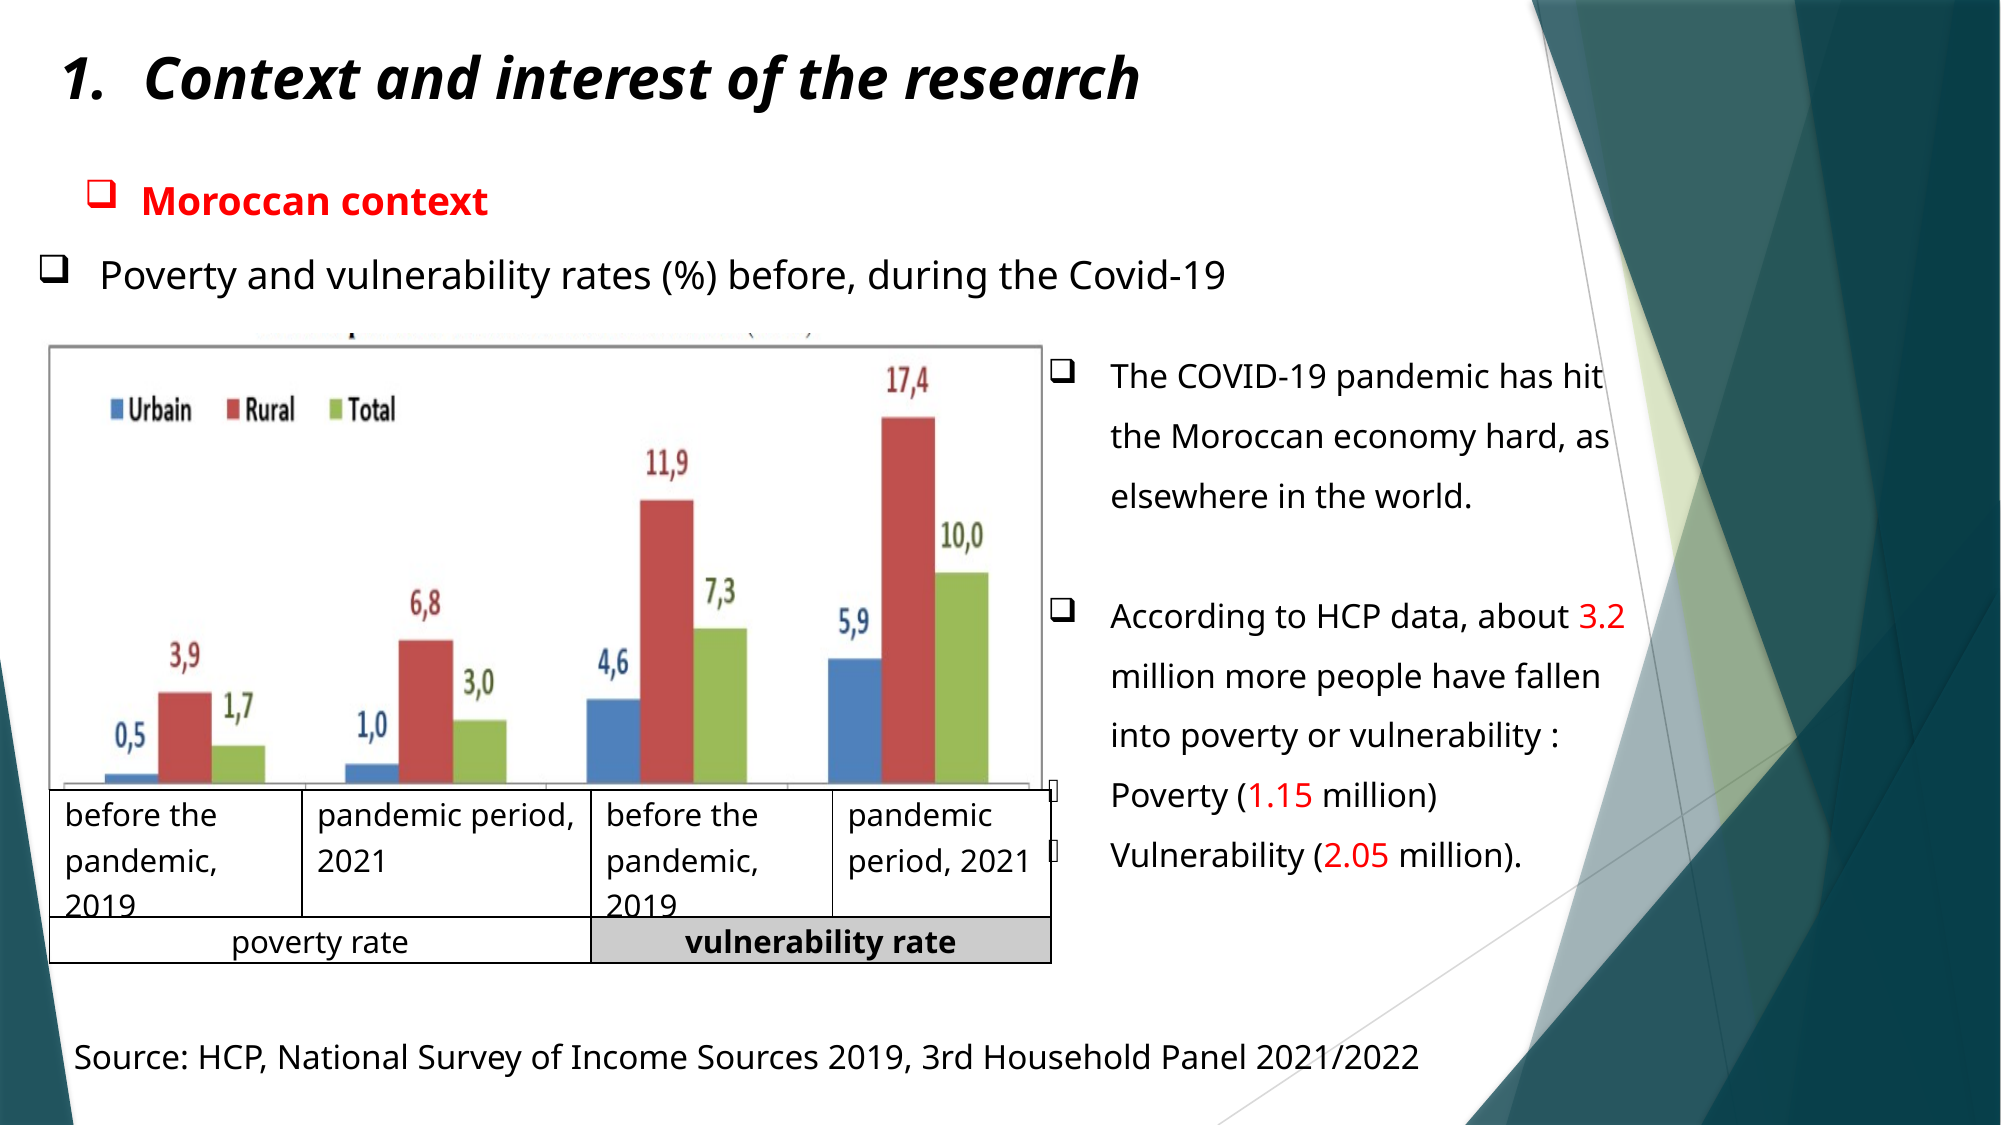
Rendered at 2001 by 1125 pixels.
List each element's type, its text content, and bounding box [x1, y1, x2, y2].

table_cell poverty rate [50, 918, 590, 962]
table_header pandemic period, 2021 [303, 799, 590, 916]
table_cell vulnerability rate [592, 918, 1050, 962]
text_box Poverty and vulnerability rates (%) before, during the Covid-19 [22, 243, 1466, 305]
table_header before the pandemic, 2019 [592, 799, 832, 916]
text_box Source: HCP, National Survey of Income Sources 2019, 3rd Household Panel 2021/2022 [58, 1028, 2000, 1084]
table_header pandemic period, 2021 [833, 799, 1050, 916]
picture [27, 332, 1060, 791]
text_box The COVID-19 pandemic has hit the Moroccan economy hard, as elsewhere in the world. According to HCP data, about 3.2 million more people have fallen into poverty or vulnerability : Poverty (1.15 million) Vulnerability (2.05 million). [1033, 288, 1664, 882]
text_box Context and interest of the research [22, 33, 1180, 119]
text_box Moroccan context [29, 168, 544, 231]
table_header before the pandemic, 2019 [50, 799, 301, 916]
